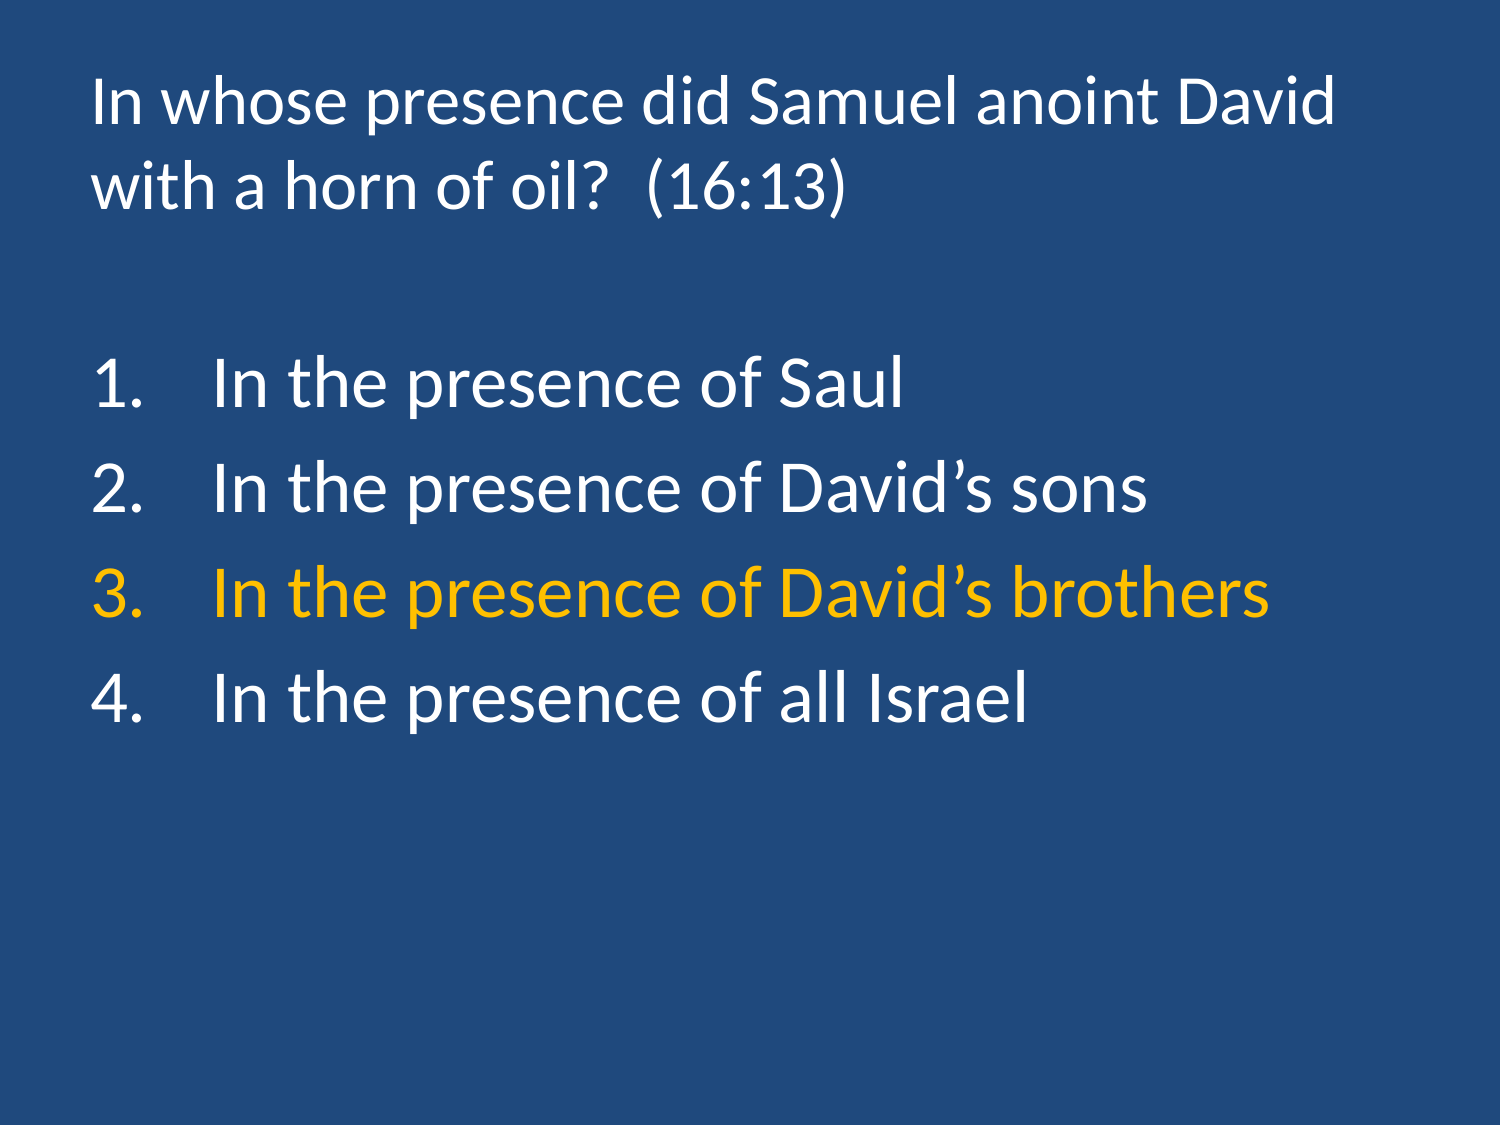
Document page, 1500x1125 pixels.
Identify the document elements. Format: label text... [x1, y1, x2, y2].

list In the presence of Saul In the presence of David’s sons In the presence of David’s brothers In the presence of all Israel [75, 324, 1425, 1005]
title In whose presence did Samuel anoint David with a horn of oil? (16:13) [75, 45, 1425, 233]
